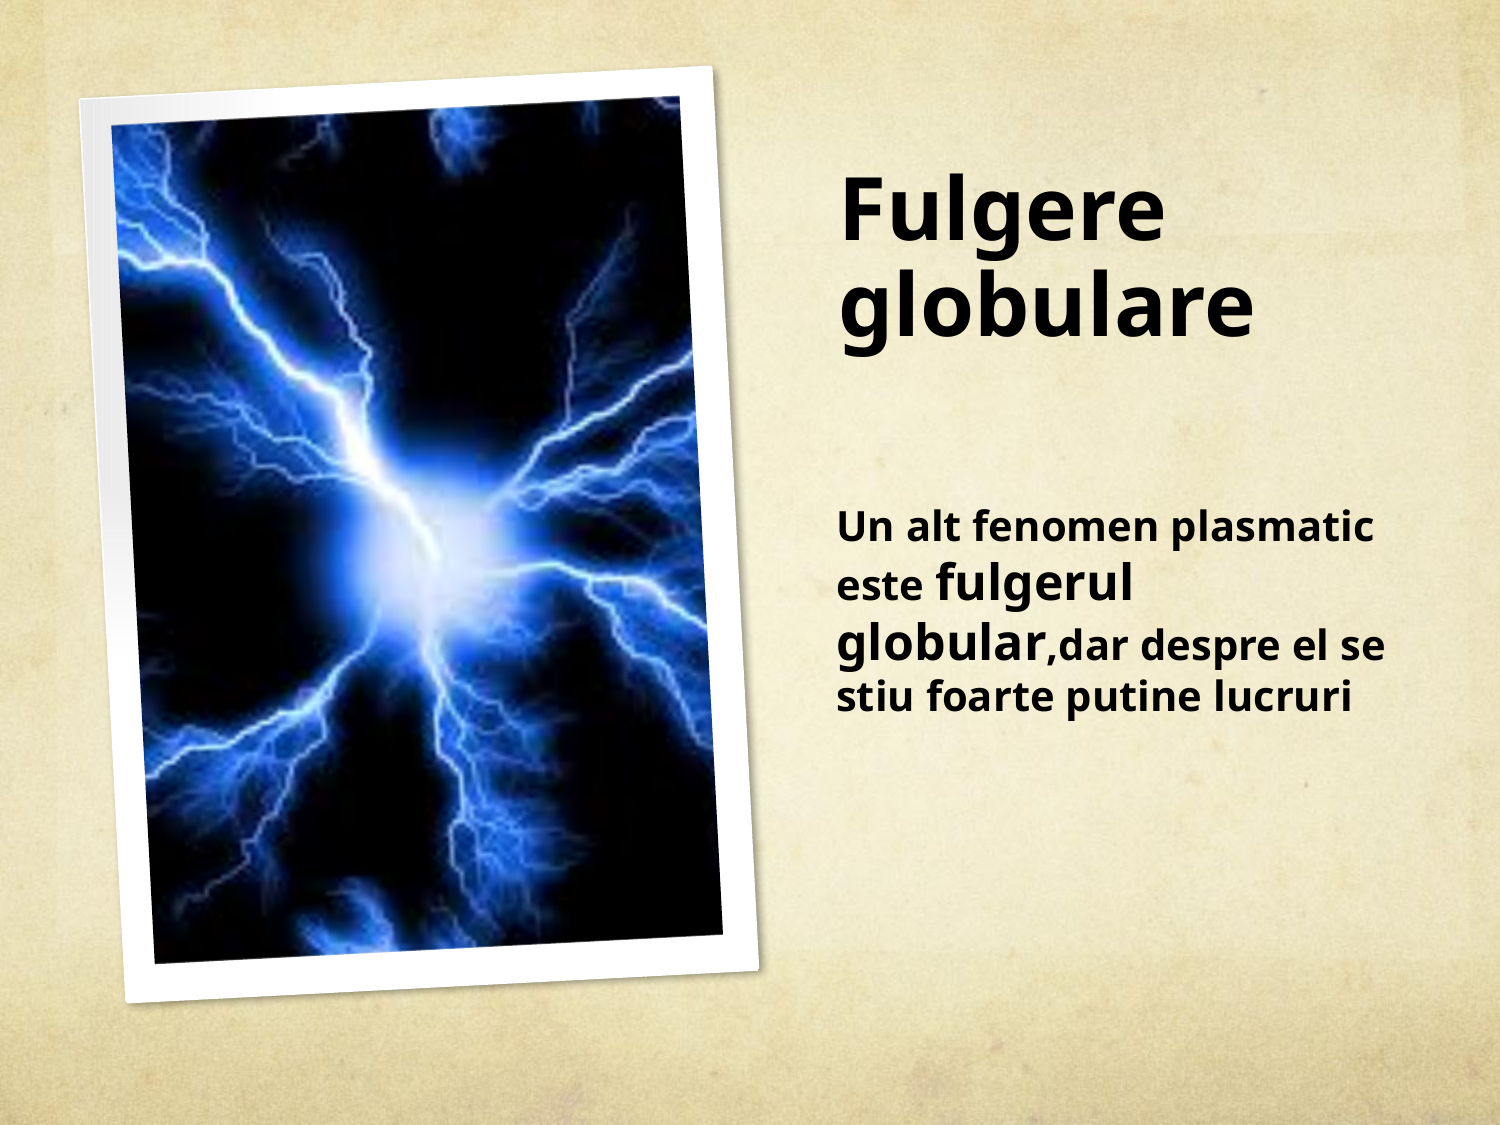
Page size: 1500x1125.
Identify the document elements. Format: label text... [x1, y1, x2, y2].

list Un alt fenomen plasmatic este fulgerul globular,dar despre el se stiu foarte putine lucruri [821, 492, 1407, 798]
title Fulgere globulare [823, 130, 1409, 354]
picture [0, 0, 1500, 1125]
